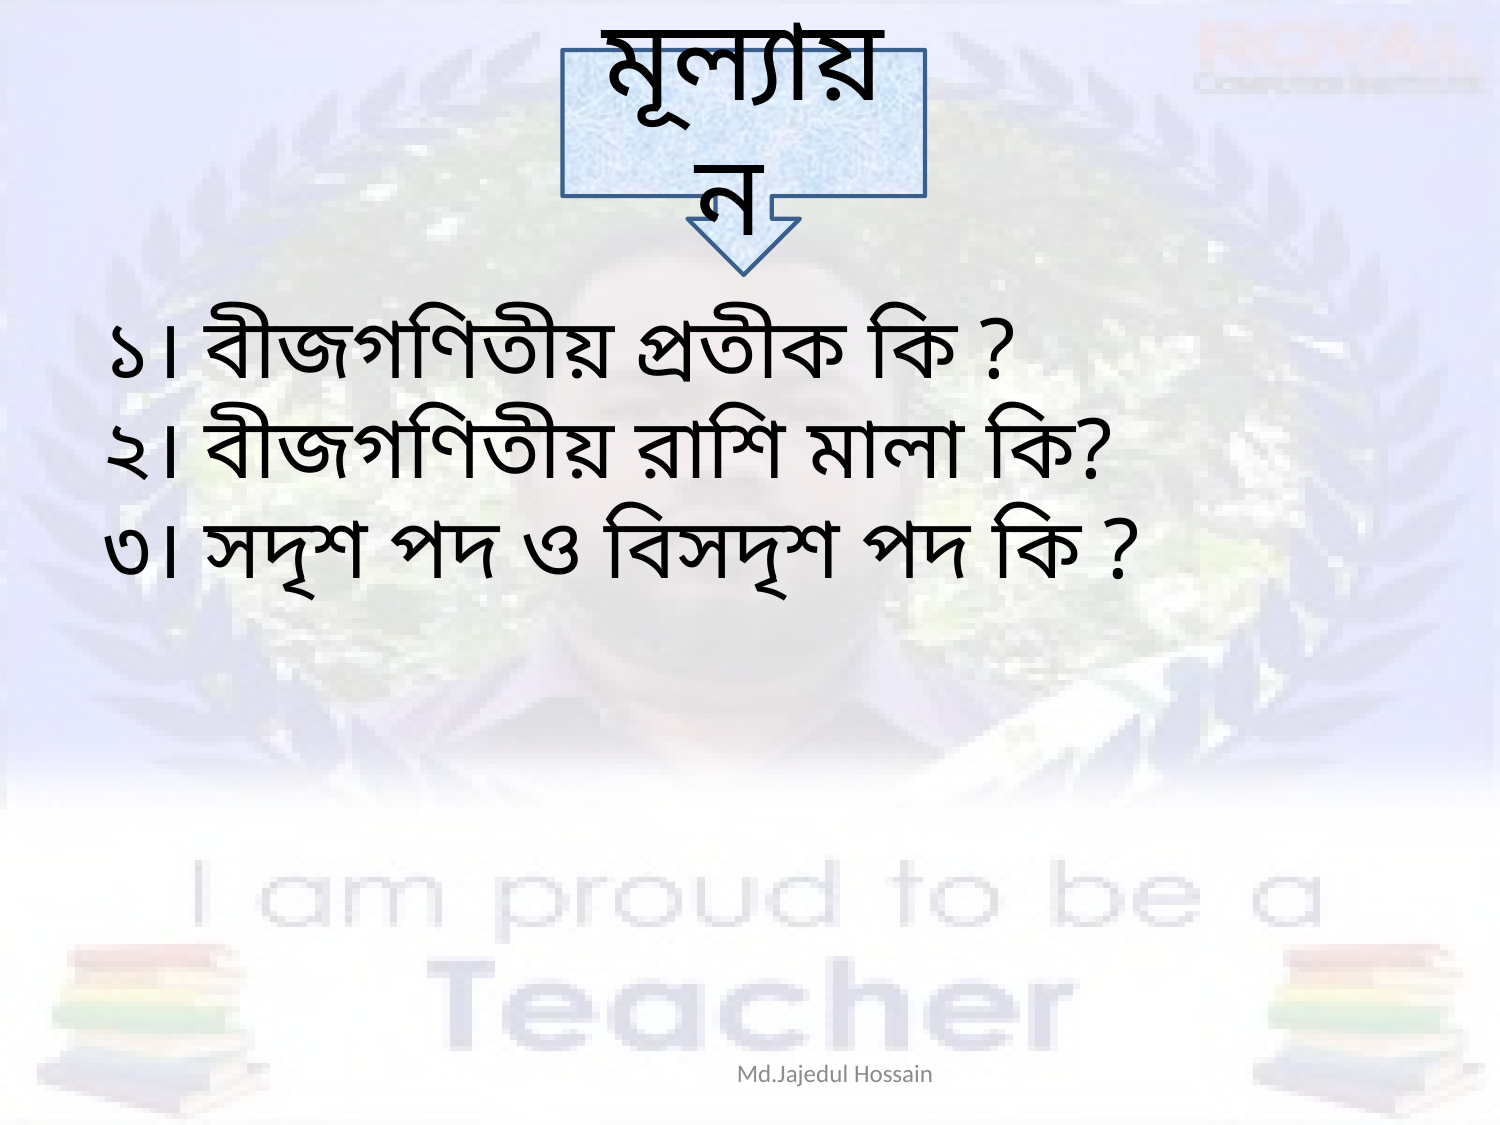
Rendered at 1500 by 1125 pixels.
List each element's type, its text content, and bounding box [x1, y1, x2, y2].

text_box মূল্যায়ন [560, 47, 928, 278]
footer Md.Jajedul Hossain [474, 1042, 1203, 1103]
text_box ১। বীজগণিতীয় প্রতীক কি ? ২। বীজগণিতীয় রাশি মালা কি? ৩। সদৃশ পদ ও বিসদৃশ পদ কি ? [87, 287, 1363, 693]
